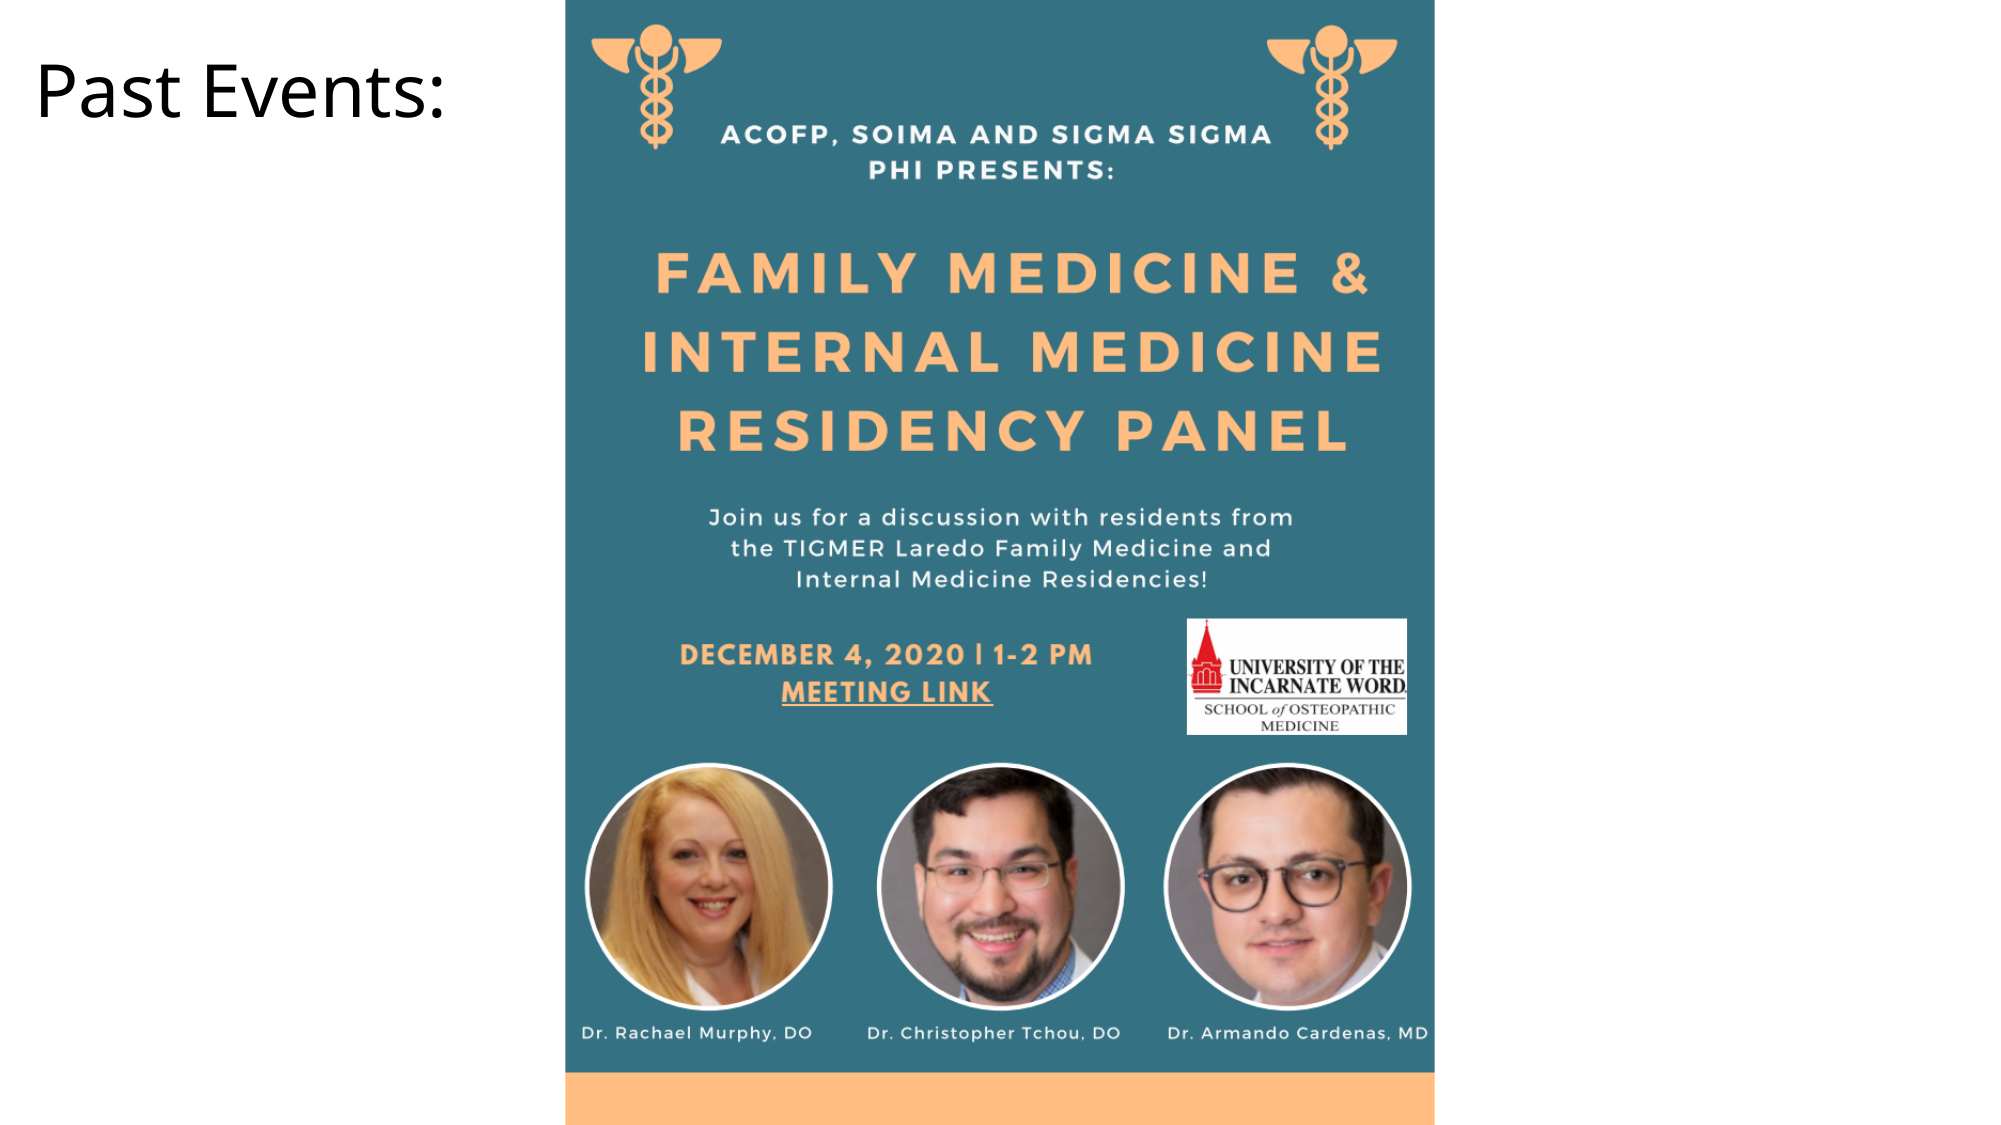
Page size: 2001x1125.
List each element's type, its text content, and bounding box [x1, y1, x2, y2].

title Past Events: [19, 22, 547, 166]
picture [565, 0, 1435, 1125]
